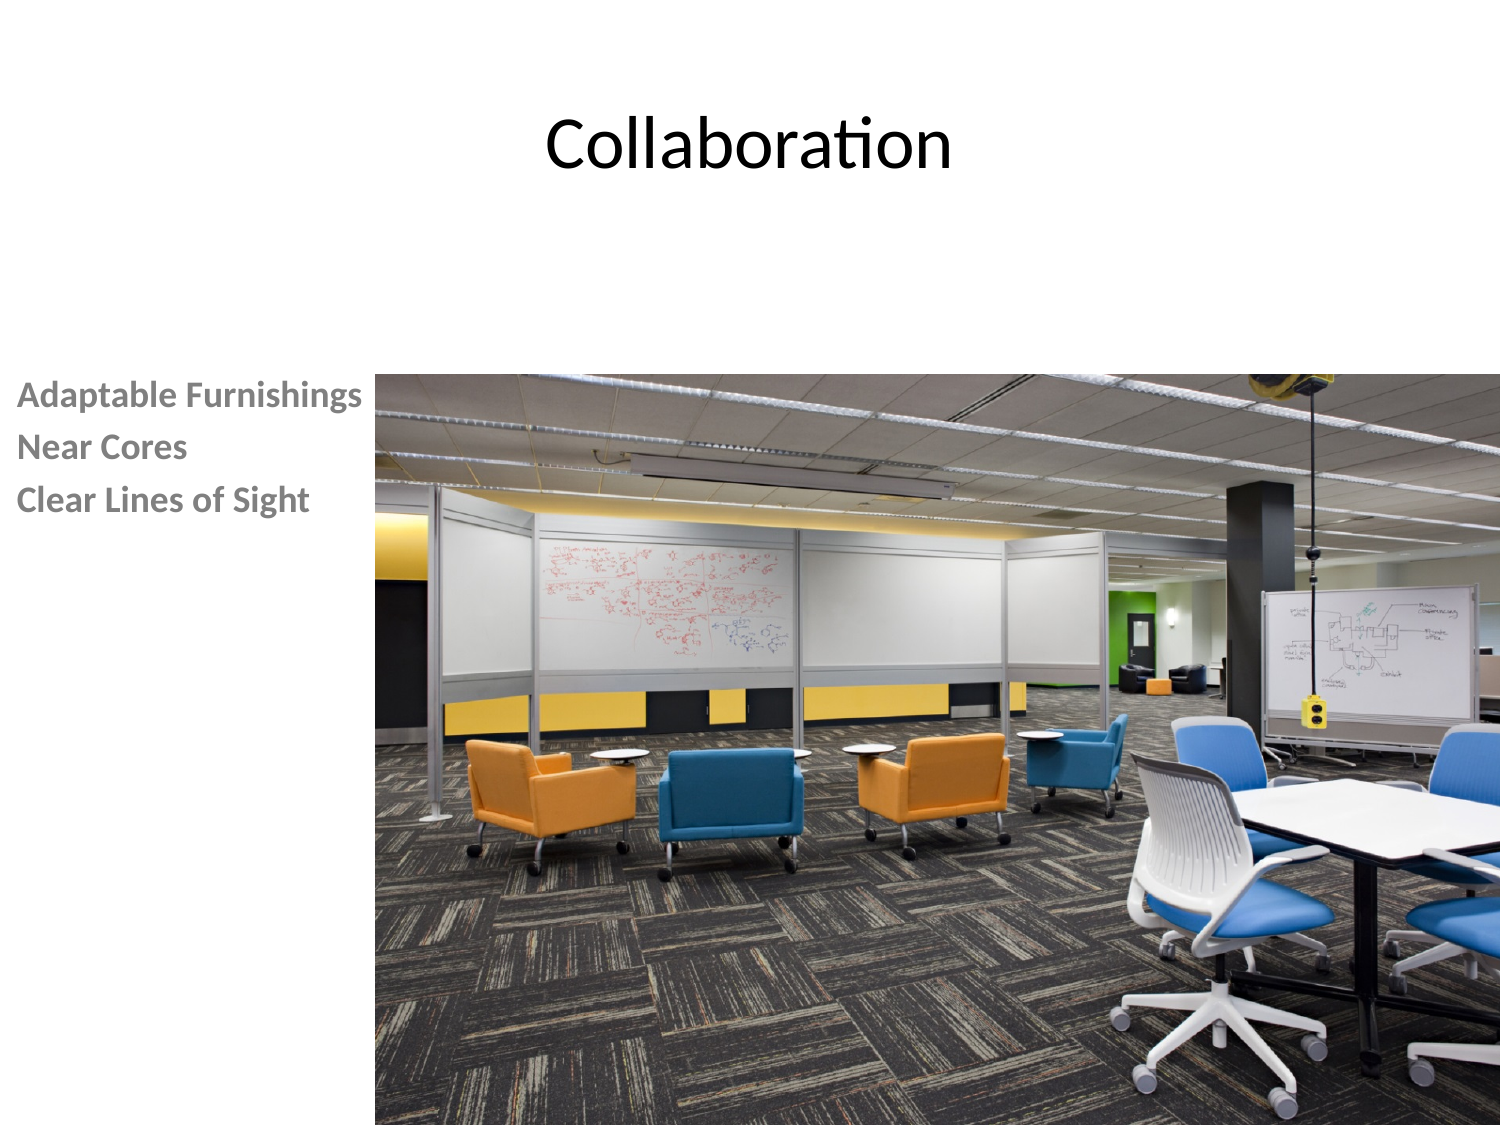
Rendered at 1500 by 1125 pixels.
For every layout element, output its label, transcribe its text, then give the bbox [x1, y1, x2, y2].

title Collaboration [75, 45, 1425, 233]
list Adaptable Furnishings Near Cores Clear Lines of Sight [1, 362, 452, 550]
picture [374, 374, 1500, 1125]
